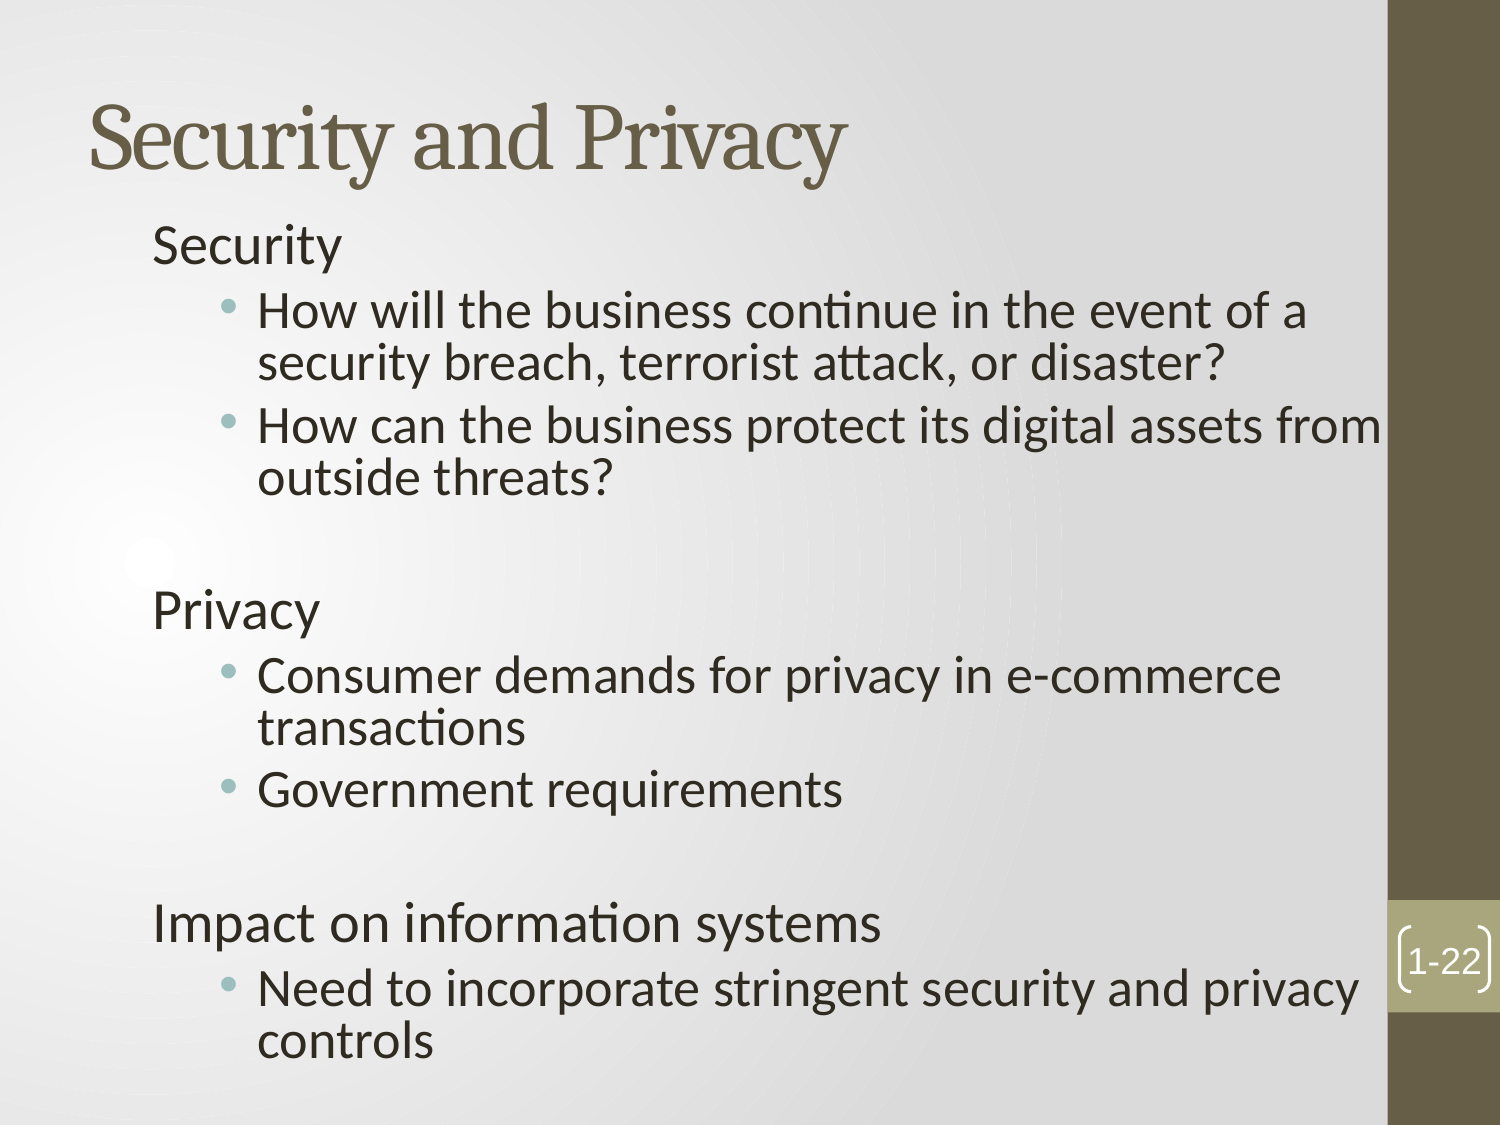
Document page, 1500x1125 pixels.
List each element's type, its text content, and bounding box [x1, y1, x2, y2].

title Security and Privacy [75, 37, 1325, 225]
slide_number 1-22 [1397, 925, 1492, 994]
list Security How will the business continue in the event of a security breach, terrorist attack, or disaster? How can the business protect its digital assets from outside threats? Privacy Consumer demands for privacy in e-commerce transactions Government requirements Impact on information systems Need to incorporate stringent security and privacy controls [137, 212, 1410, 1063]
